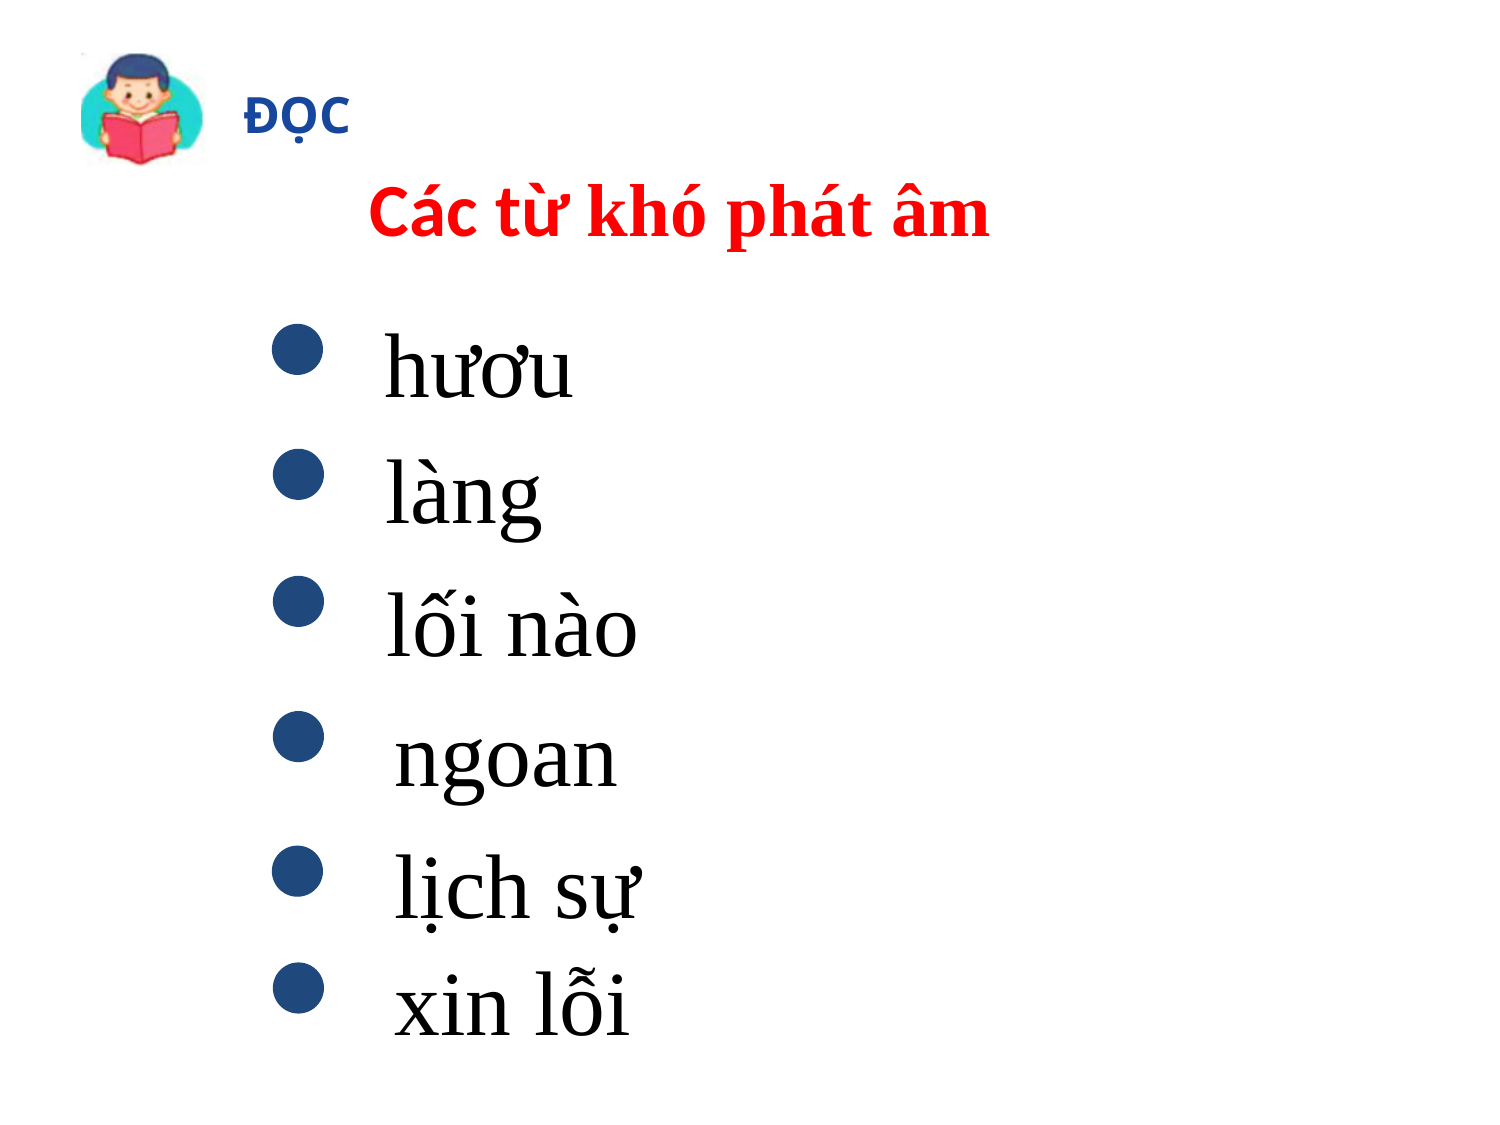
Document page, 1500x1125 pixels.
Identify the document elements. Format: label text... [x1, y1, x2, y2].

text_box [269, 843, 326, 879]
text_box làng [250, 367, 998, 553]
text_box [269, 321, 326, 367]
text_box lối nào [251, 499, 999, 685]
text_box hươu [249, 240, 814, 426]
text_box lịch sự [259, 762, 907, 879]
text_box xin lỗi [259, 879, 907, 1064]
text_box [80, 46, 387, 169]
text_box Các từ khó phát âm [350, 106, 1500, 262]
text_box ngoan [259, 629, 907, 762]
